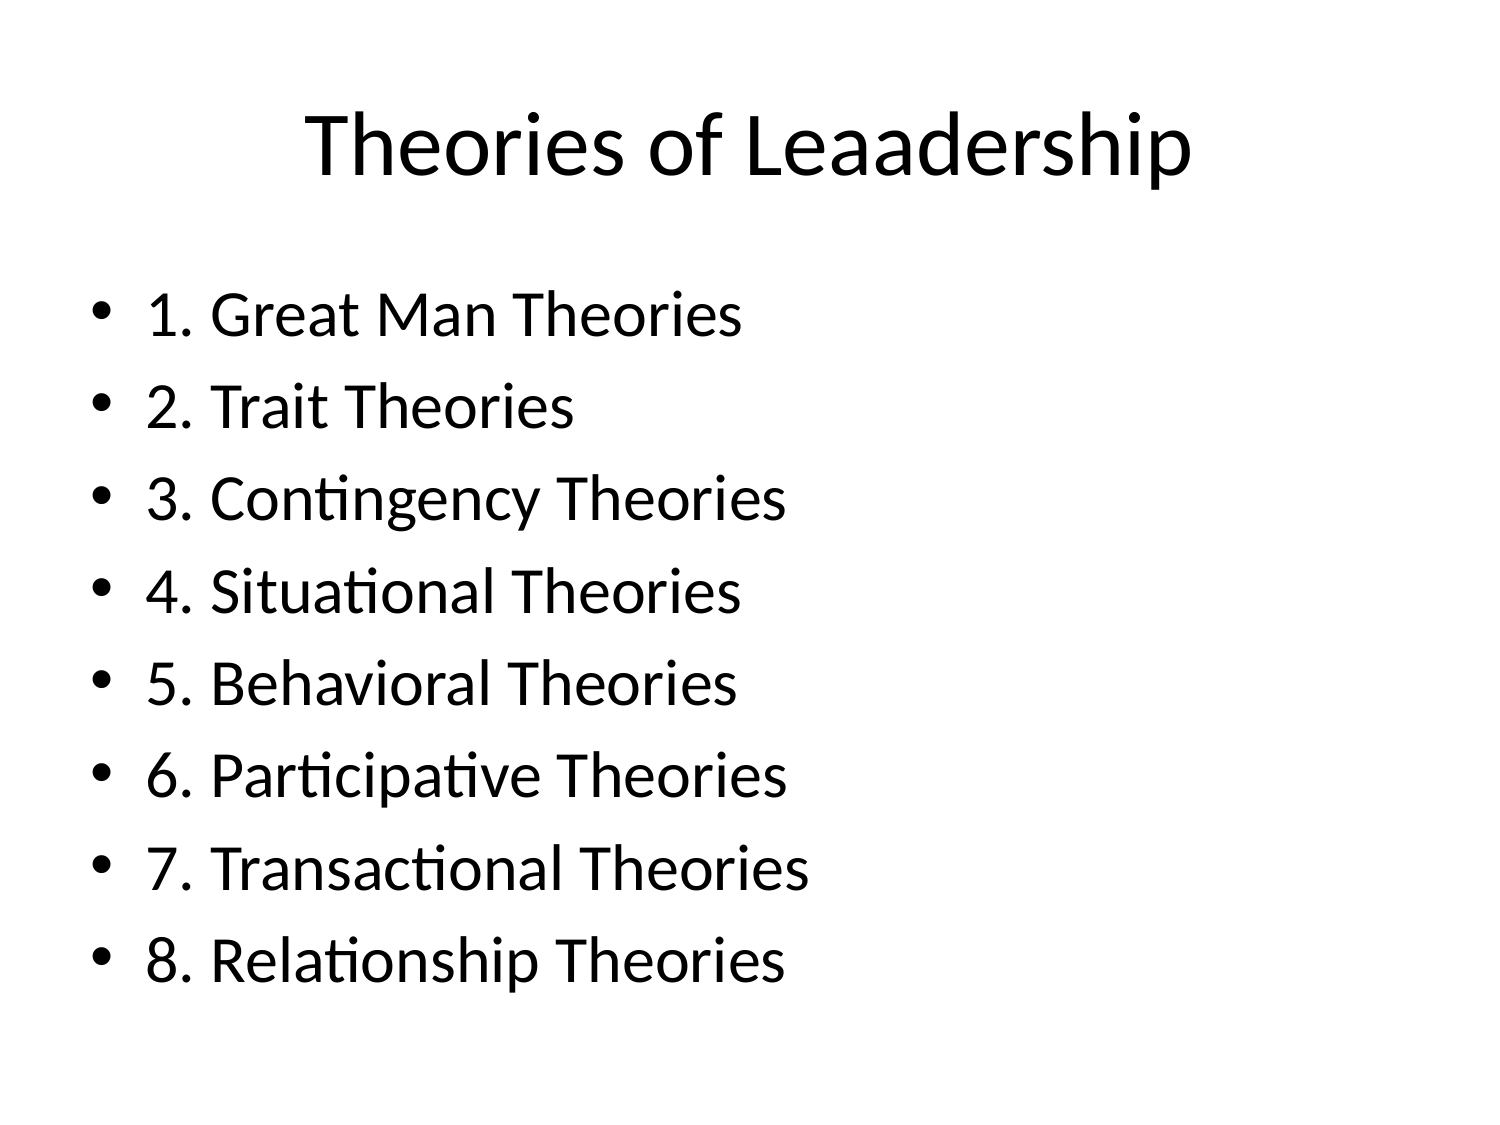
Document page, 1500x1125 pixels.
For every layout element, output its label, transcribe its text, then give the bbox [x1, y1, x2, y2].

title Theories of Leaadership [75, 45, 1425, 233]
list 1. Great Man Theories 2. Trait Theories 3. Contingency Theories 4. Situational Theories 5. Behavioral Theories 6. Participative Theories 7. Transactional Theories 8. Relationship Theories [75, 262, 1425, 1005]
